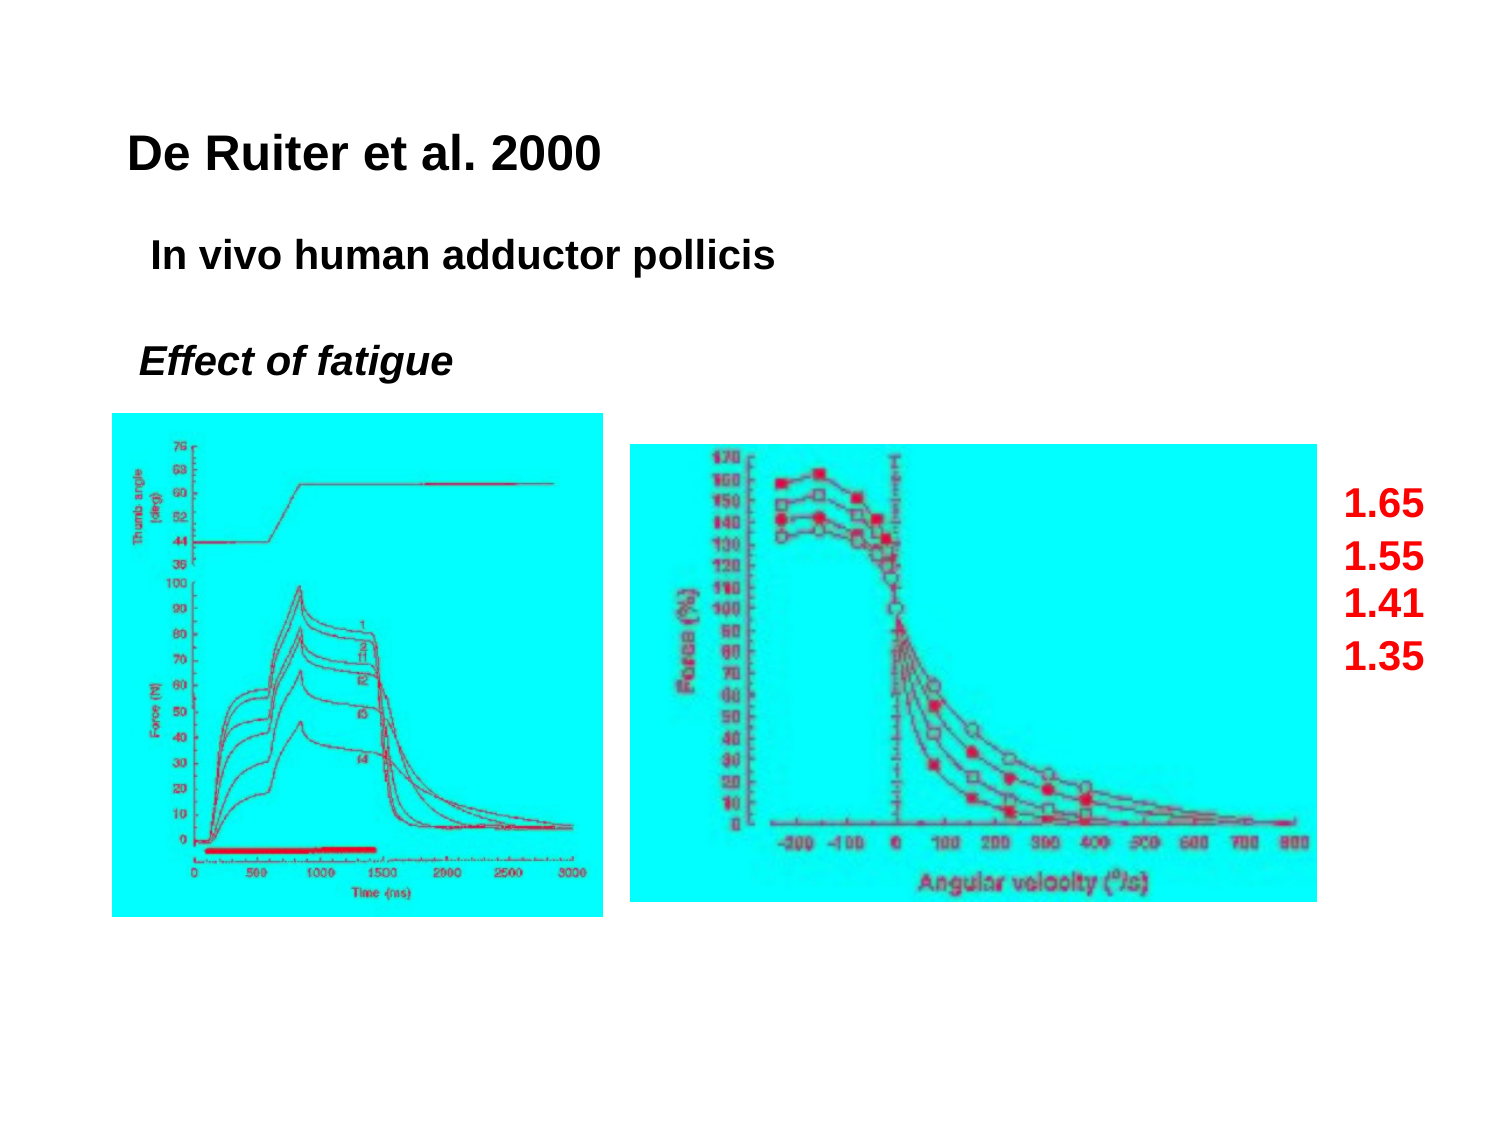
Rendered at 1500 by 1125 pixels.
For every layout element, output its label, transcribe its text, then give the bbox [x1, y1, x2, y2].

text_box 1.35 [1328, 621, 1459, 687]
picture [630, 444, 1318, 903]
text_box 1.41 [1328, 568, 1459, 621]
text_box 1.65 [1328, 467, 1459, 521]
text_box 1.55 [1328, 521, 1459, 568]
text_box De Ruiter et al. 2000 [112, 113, 644, 189]
picture [111, 413, 603, 918]
text_box In vivo human adductor pollicis [135, 220, 999, 285]
text_box Effect of fatigue [123, 326, 1258, 392]
